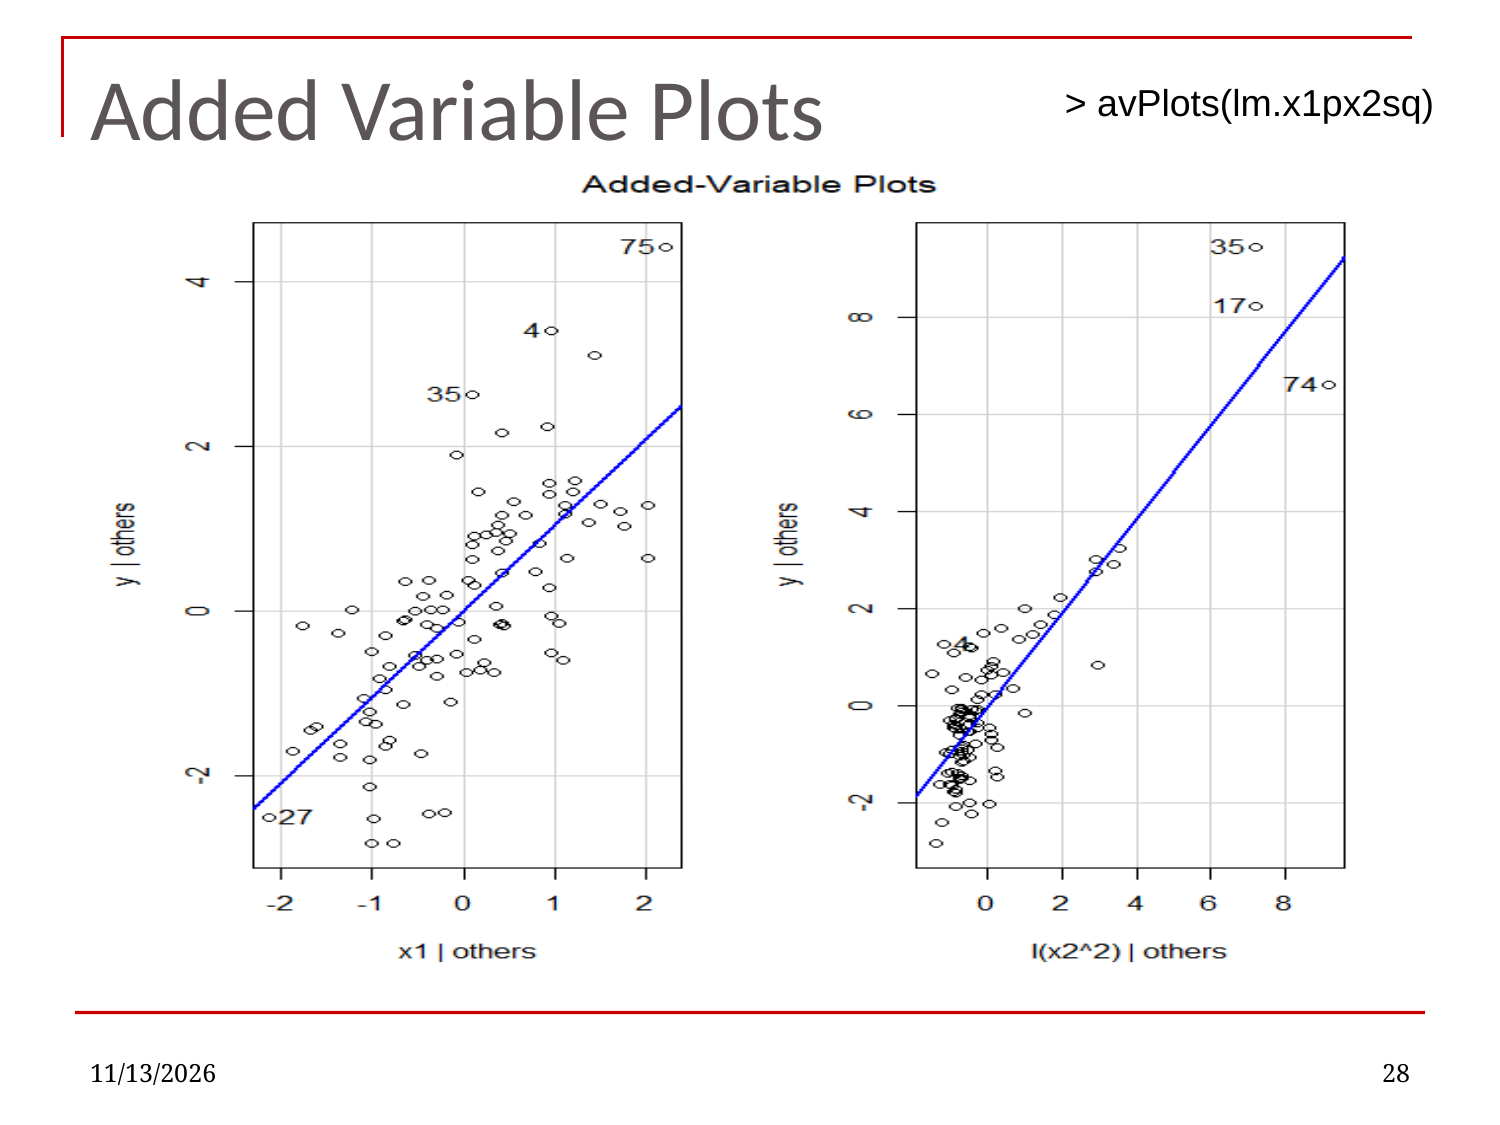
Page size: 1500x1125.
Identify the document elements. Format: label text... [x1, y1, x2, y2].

slide_number 28 [1074, 1024, 1425, 1100]
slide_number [75, 1024, 425, 1100]
picture [99, 162, 1426, 988]
text_box > avPlots(lm.x1px2sq) [1050, 71, 1500, 132]
title Added Variable Plots [75, 45, 1425, 233]
